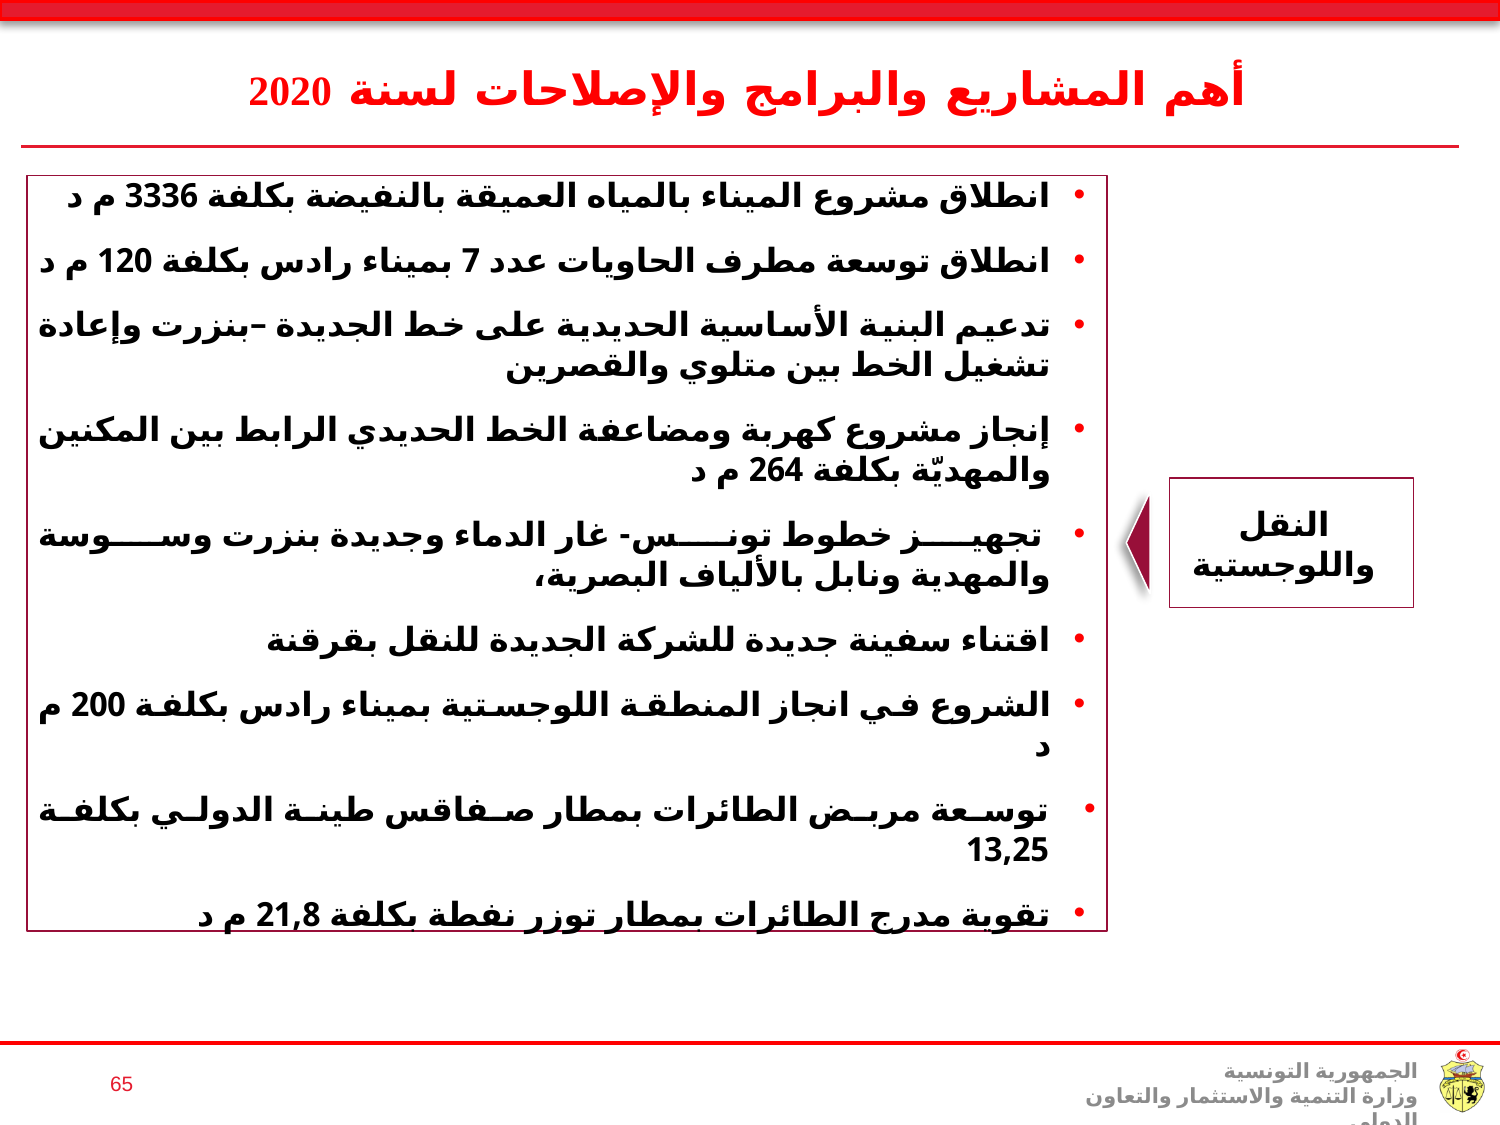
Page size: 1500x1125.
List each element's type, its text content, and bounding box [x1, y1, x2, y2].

text_box انطلاق مشروع الميناء بالمياه العميقة بالنفيضة بكلفة 3336 م د انطلاق توسعة مطرف الحاويات عدد 7 بميناء رادس بكلفة 120 م د تدعيم البنية الأساسية الحديدية على خط الجديدة –بنزرت وإعادة تشغيل الخط بين متلوي والقصرين إنجاز مشروع كهربة ومضاعفة الخط الحديدي الرابط بين المكنين والمهديّة بكلفة 264 م د تجهيز خطوط تونس- غار الدماء وجديدة بنزرت وسوسة والمهدية ونابل بالألياف البصرية، اقتناء سفينة جديدة للشركة الجديدة للنقل بقرقنة الشروع في انجاز المنطقة اللوجستية بميناء رادس بكلفة 200 م د توسعة مربض الطائرات بمطار صفاقس طينة الدولي بكلفة 13,25 تقوية مدرج الطائرات بمطار توزر نفطة بكلفة 21,8 م د [25, 173, 1109, 933]
picture [1432, 1045, 1492, 1123]
text_box [1125, 491, 1151, 595]
text_box النقل واللوجستية [1167, 476, 1416, 610]
list أهم المشاريع والبرامج والإصلاحات لسنة 2020 [26, 28, 1470, 146]
